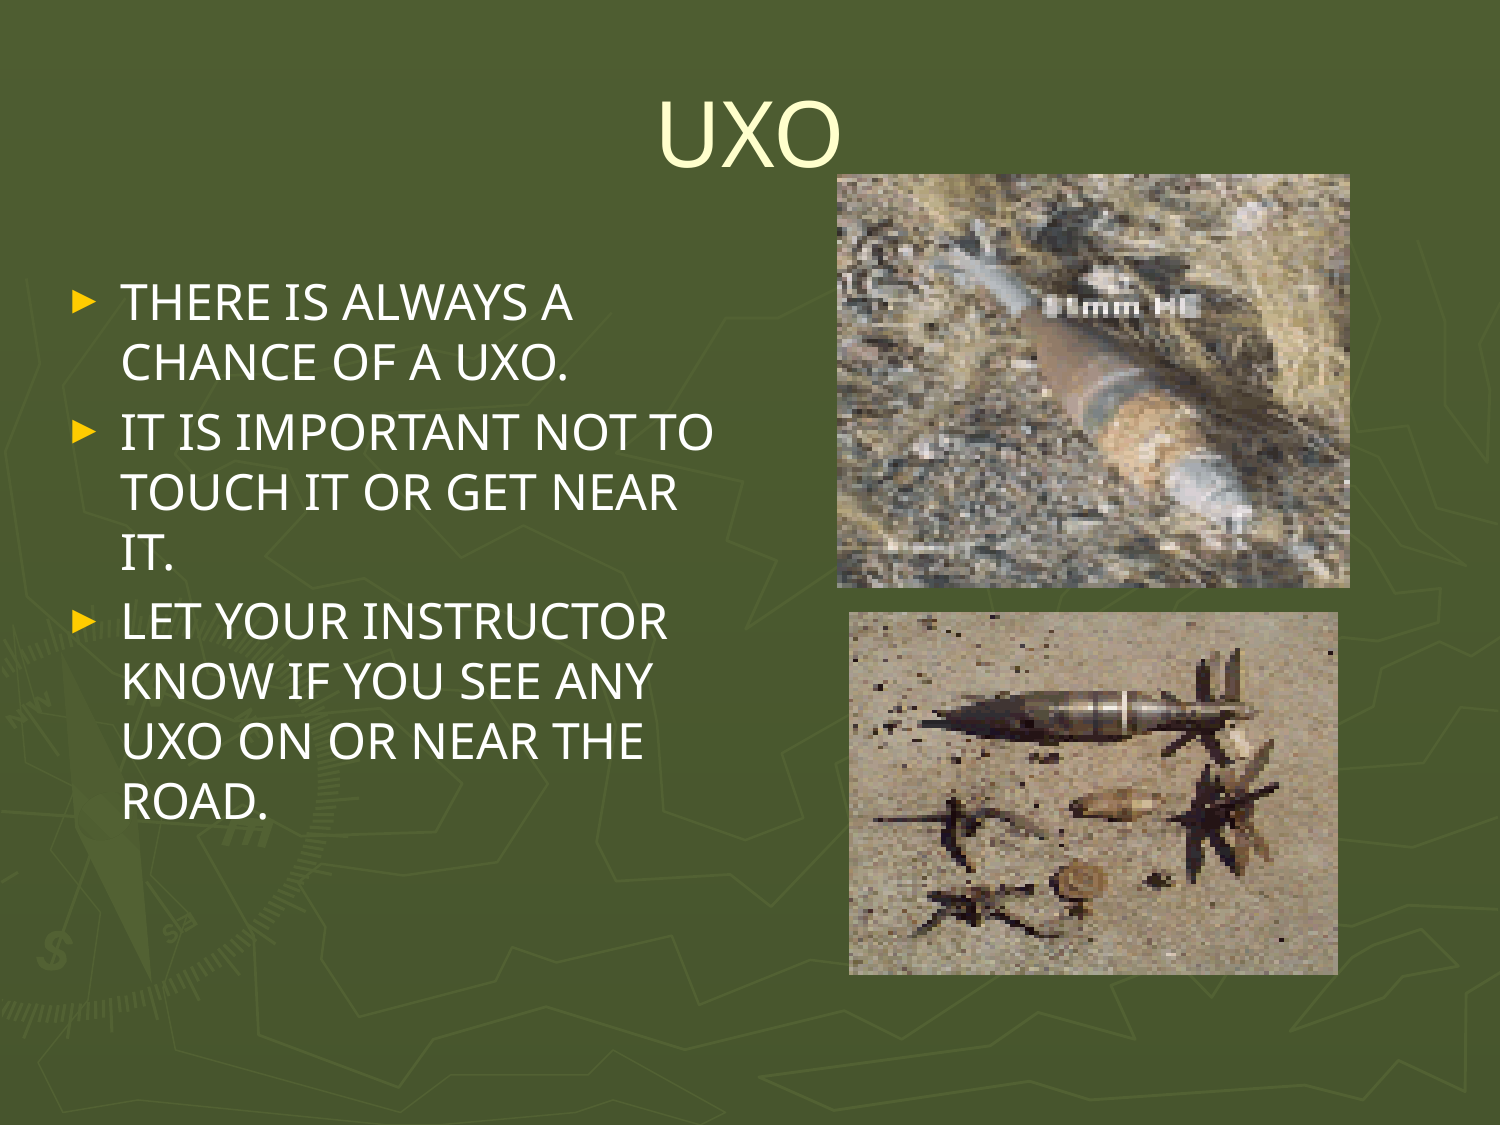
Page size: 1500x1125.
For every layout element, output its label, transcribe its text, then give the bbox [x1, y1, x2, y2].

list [849, 612, 1338, 976]
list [837, 174, 1351, 588]
title UXO [49, 37, 1451, 226]
list THERE IS ALWAYS A CHANCE OF A UXO. IT IS IMPORTANT NOT TO TOUCH IT OR GET NEAR IT. LET YOUR INSTRUCTOR KNOW IF YOU SEE ANY UXO ON OR NEAR THE ROAD. [49, 262, 738, 1001]
